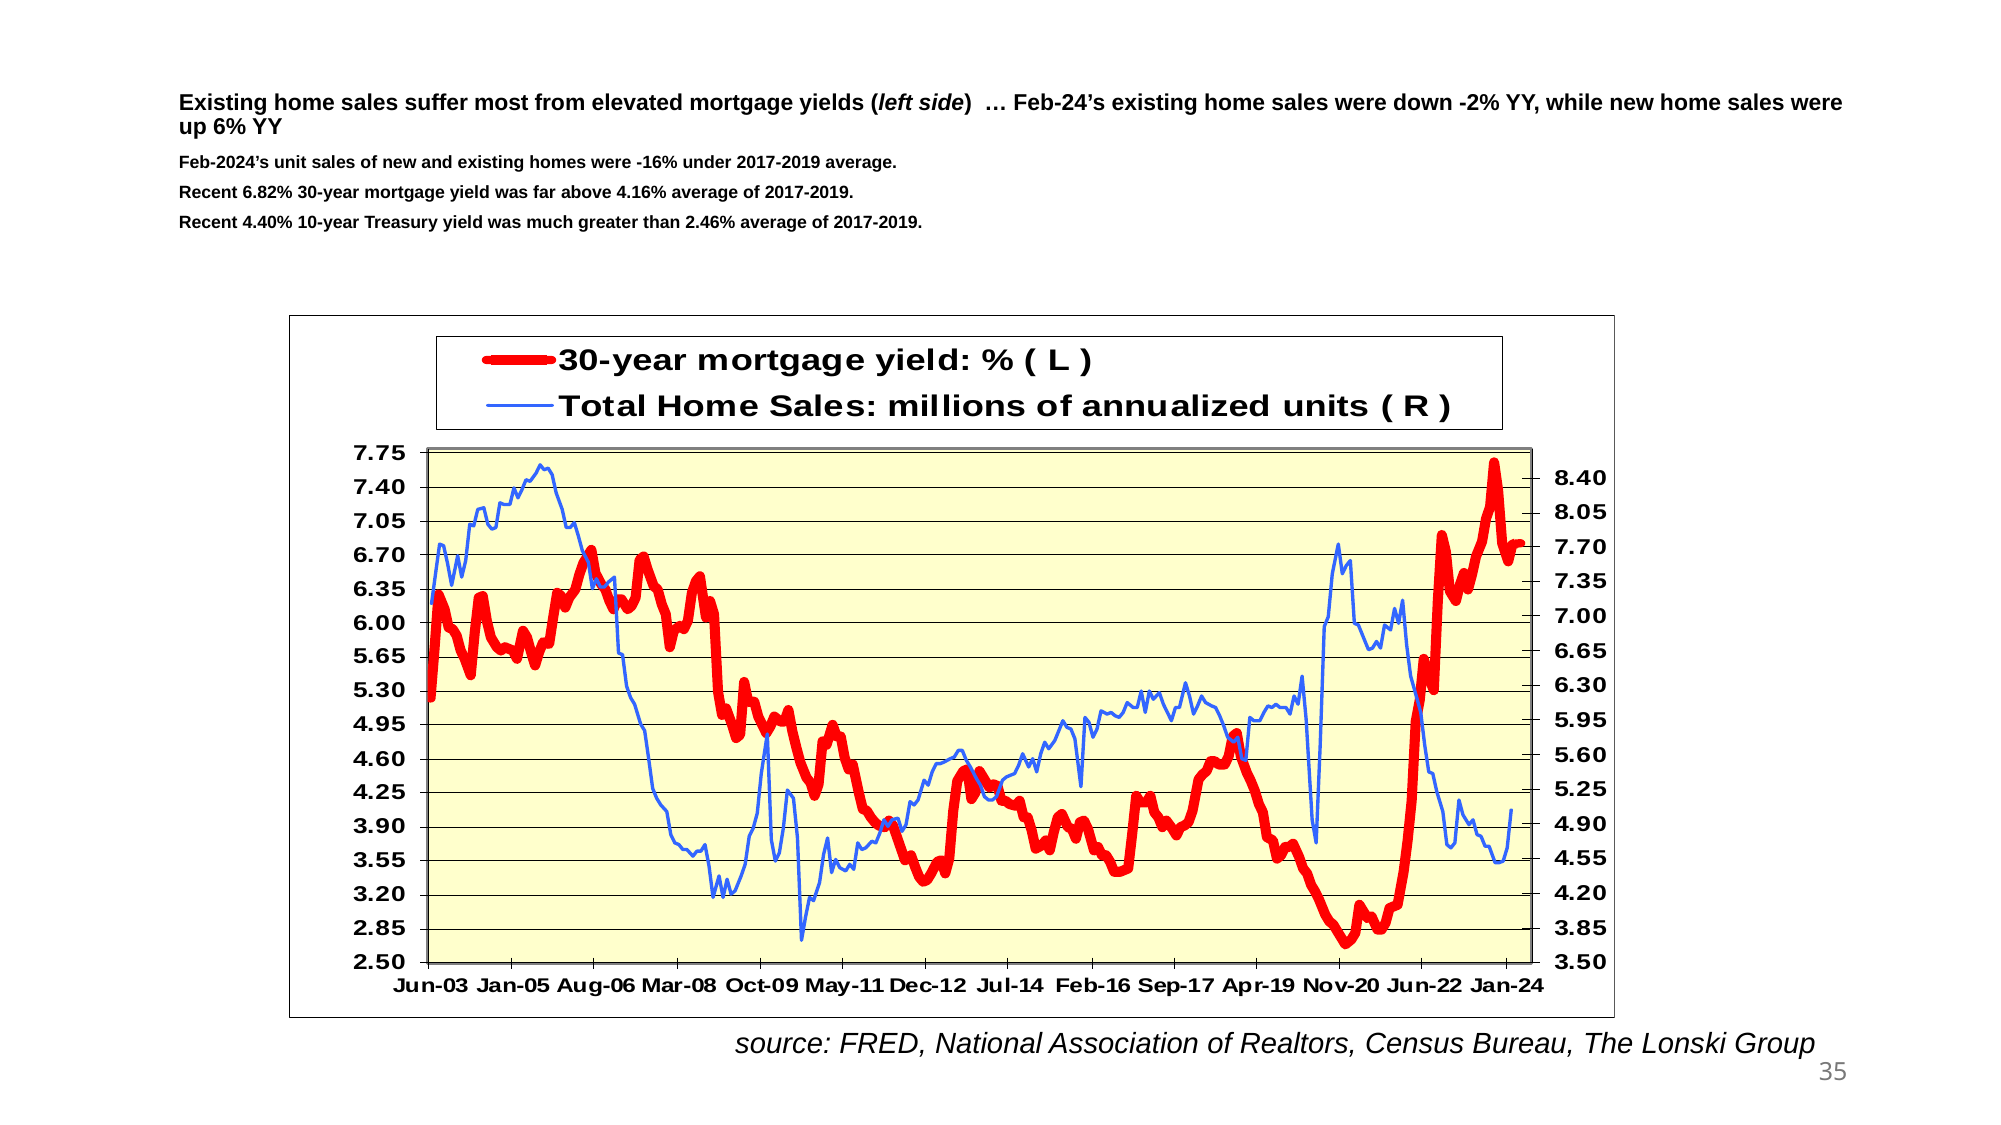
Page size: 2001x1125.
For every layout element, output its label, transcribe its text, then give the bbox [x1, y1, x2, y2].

slide_number 35 [1412, 1067, 1863, 1103]
title Existing home sales suffer most from elevated mortgage yields (left side) … Feb-24’s existing home sales were down -2% YY, while new home sales were up 6% YY Feb-2024’s unit sales of new and existing homes were -16% under 2017-2019 average. Recent 6.82% 30-year mortgage yield was far above 4.16% average of 2017-2019. Recent 4.40% 10-year Treasury yield was much greater than 2.46% average of 2017-2019. [164, 81, 1863, 285]
text_box source: FRED, National Association of Realtors, Census Bureau, The Lonski Group [704, 1017, 1916, 1067]
picture [287, 313, 1616, 1018]
